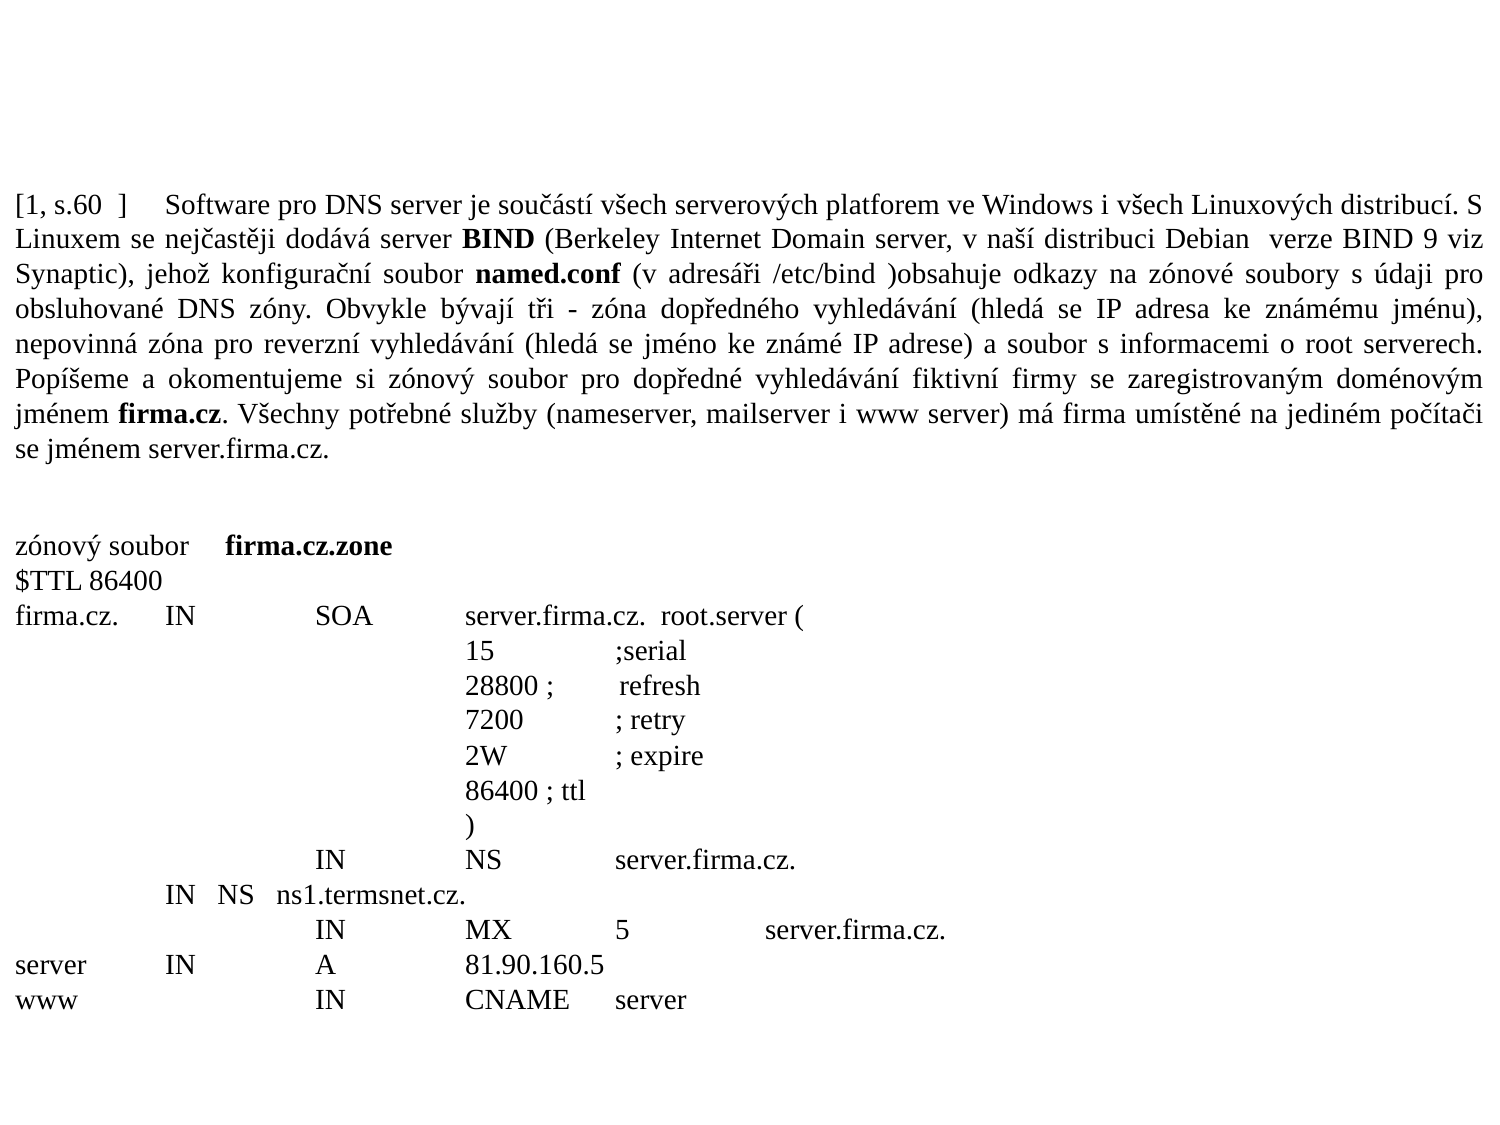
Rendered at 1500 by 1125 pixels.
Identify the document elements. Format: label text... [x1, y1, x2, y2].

text_box zónový soubor firma.cz.zone $TTL 86400 firma.cz. IN SOA server.firma.cz. root.server ( 15 ;serial 28800 ; refresh 7200 ; retry 2W ; expire 86400 ; ttl ) IN NS server.firma.cz. IN NS ns1.termsnet.cz. IN MX 5 server.firma.cz. server IN A 81.90.160.5 www IN CNAME server [0, 518, 1500, 1068]
text_box [1, s.60 ] Software pro DNS server je součástí všech serverových platforem ve Windows i všech Linuxových distribucí. S Linuxem se nejčastěji dodává server BIND (Berkeley Internet Domain server, v naší distribuci Debian verze BIND 9 viz Synaptic), jehož konfigurační soubor named.conf (v adresáři /etc/bind )obsahuje odkazy na zónové soubory s údaji pro obsluhované DNS zóny. Obvykle bývají tři - zóna dopředného vyhledávání (hledá se IP adresa ke známému jménu), nepovinná zóna pro reverzní vyhledávání (hledá se jméno ke známé IP adrese) a soubor s informacemi o root serverech. Popíšeme a okomentujeme si zónový soubor pro dopředné vyhledávání fiktivní firmy se zaregistrovaným doménovým jménem firma.cz. Všechny potřebné služby (nameserver, mailserver i www server) má firma umístěné na jediném počítači se jménem server.firma.cz. [0, 177, 1500, 472]
